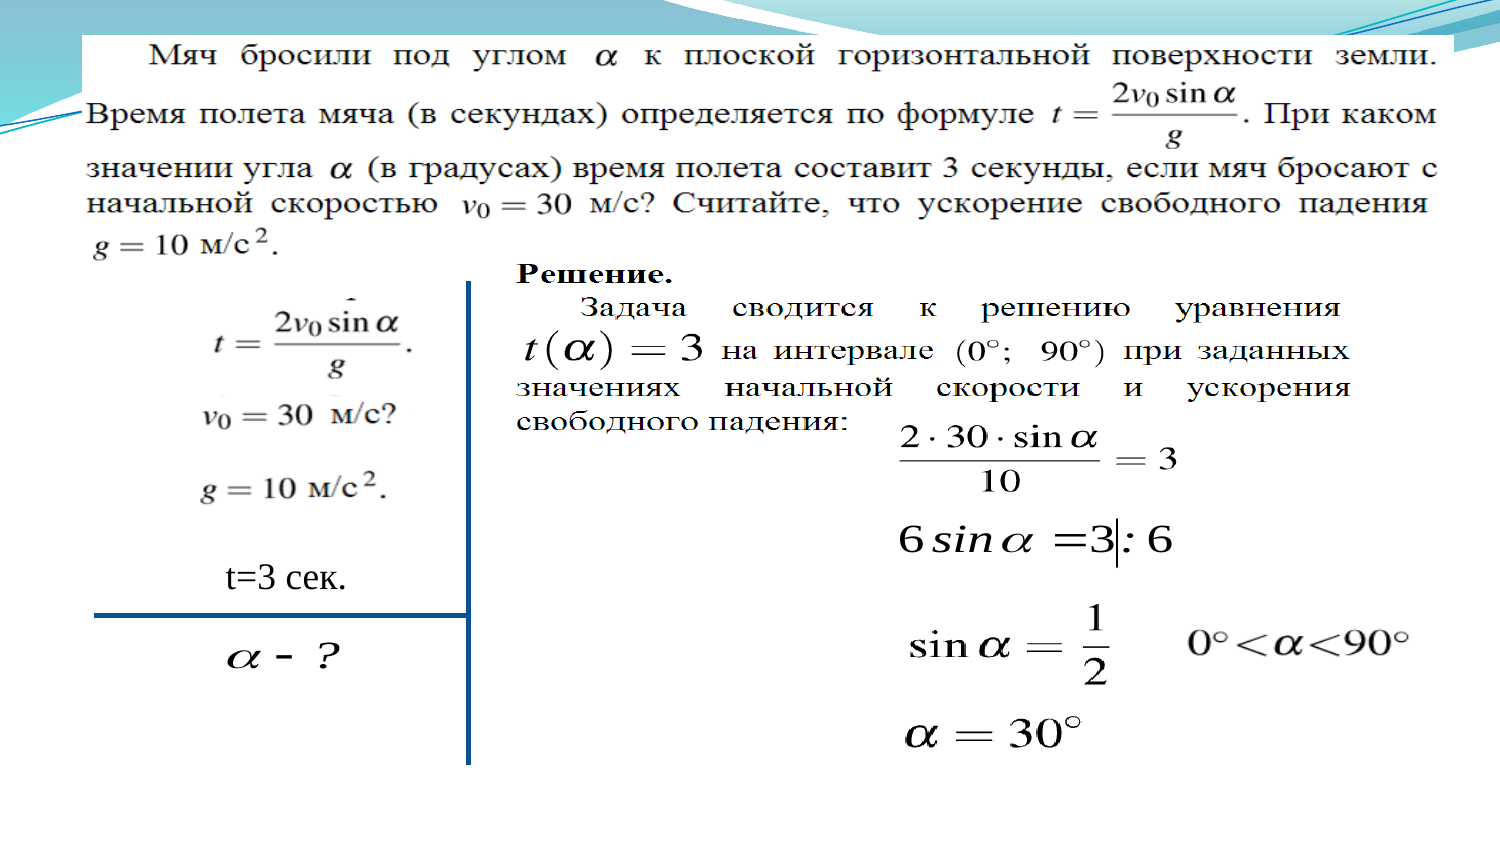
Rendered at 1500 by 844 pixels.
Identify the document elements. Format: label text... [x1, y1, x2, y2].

picture [81, 34, 1454, 502]
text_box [218, 632, 348, 678]
picture [1183, 623, 1419, 666]
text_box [890, 509, 1184, 577]
picture [198, 298, 420, 387]
picture [198, 465, 398, 523]
picture [187, 395, 415, 448]
picture [902, 588, 1114, 761]
text_box t=3 сек. [210, 544, 364, 605]
